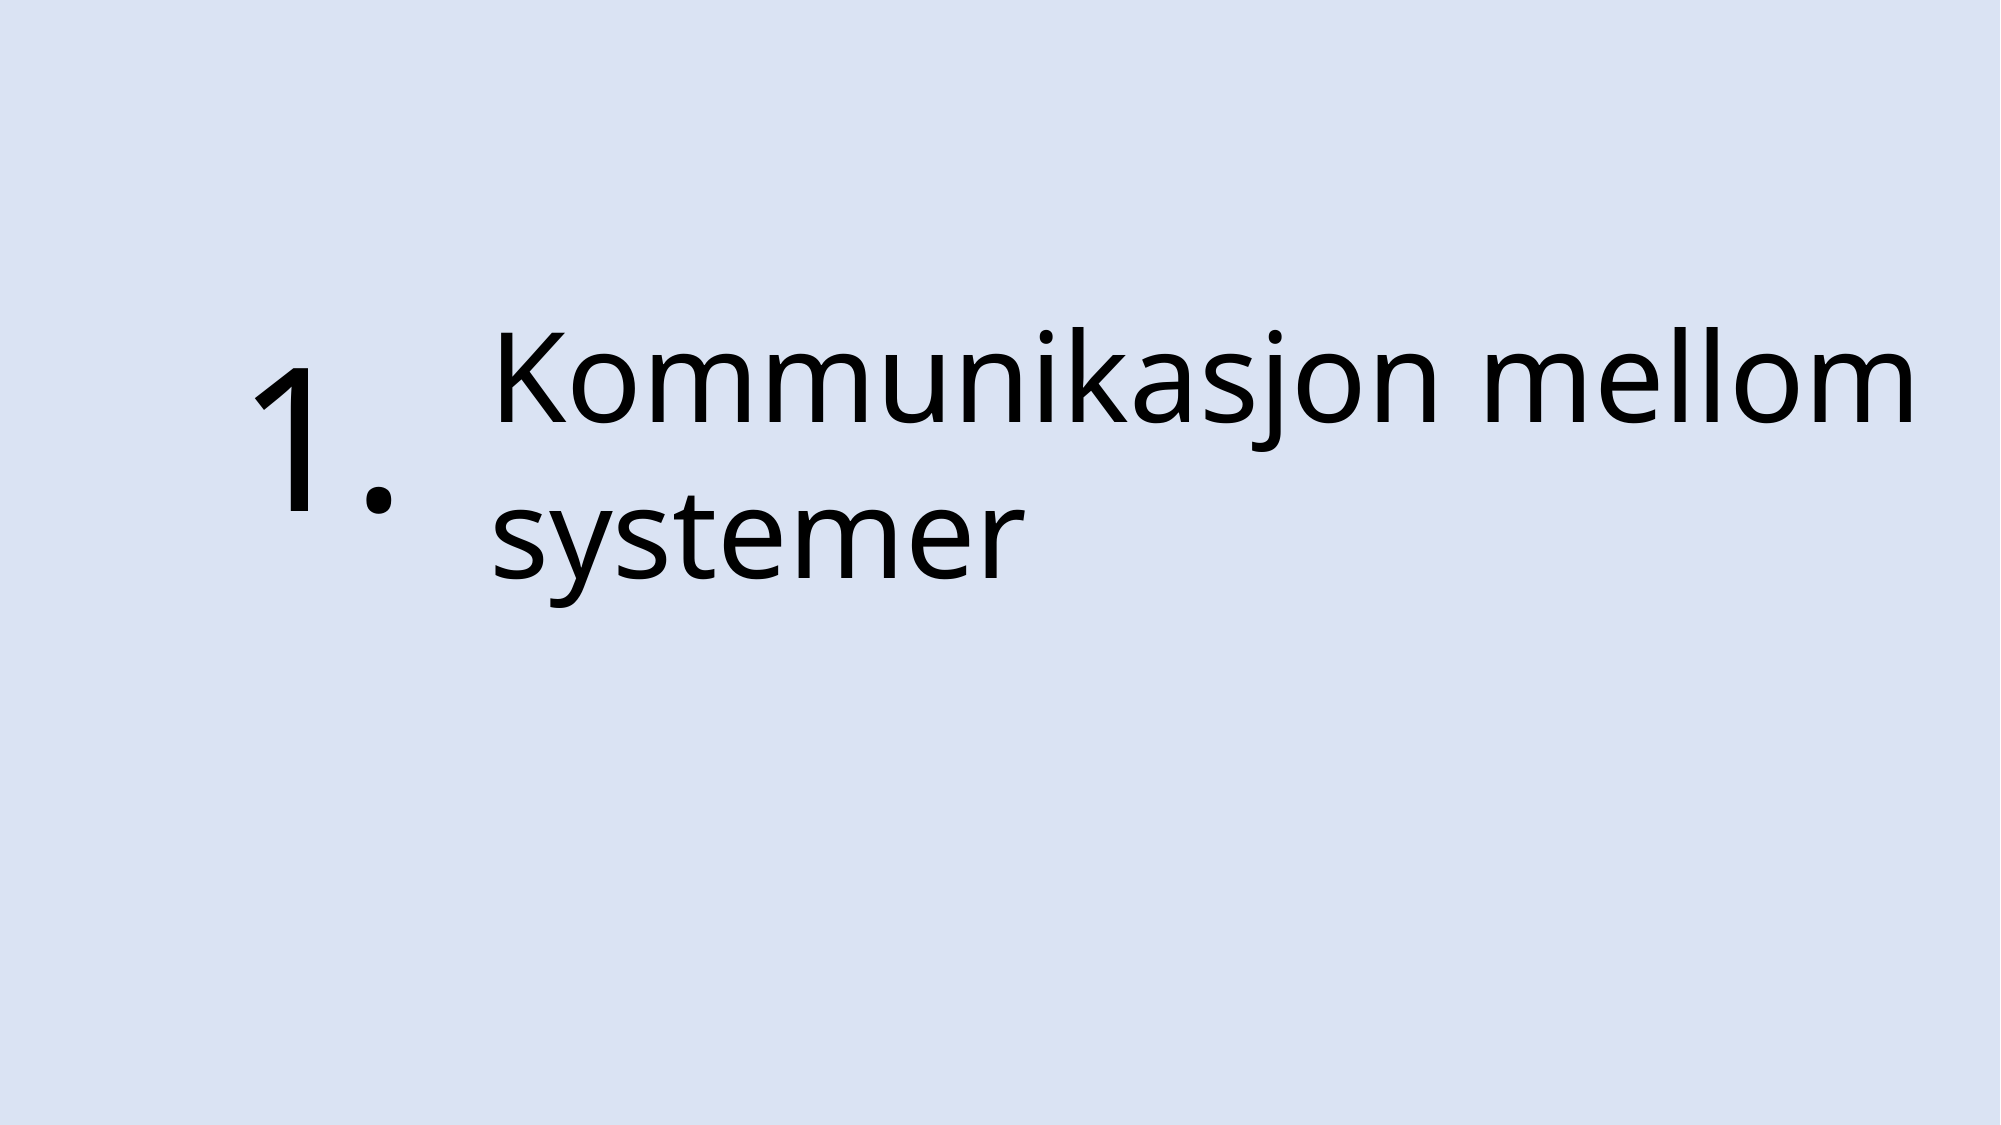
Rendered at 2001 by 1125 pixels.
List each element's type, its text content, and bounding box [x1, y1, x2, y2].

text_box 1. [222, 303, 569, 559]
title Kommunikasjon mellom systemer [474, 205, 1982, 613]
